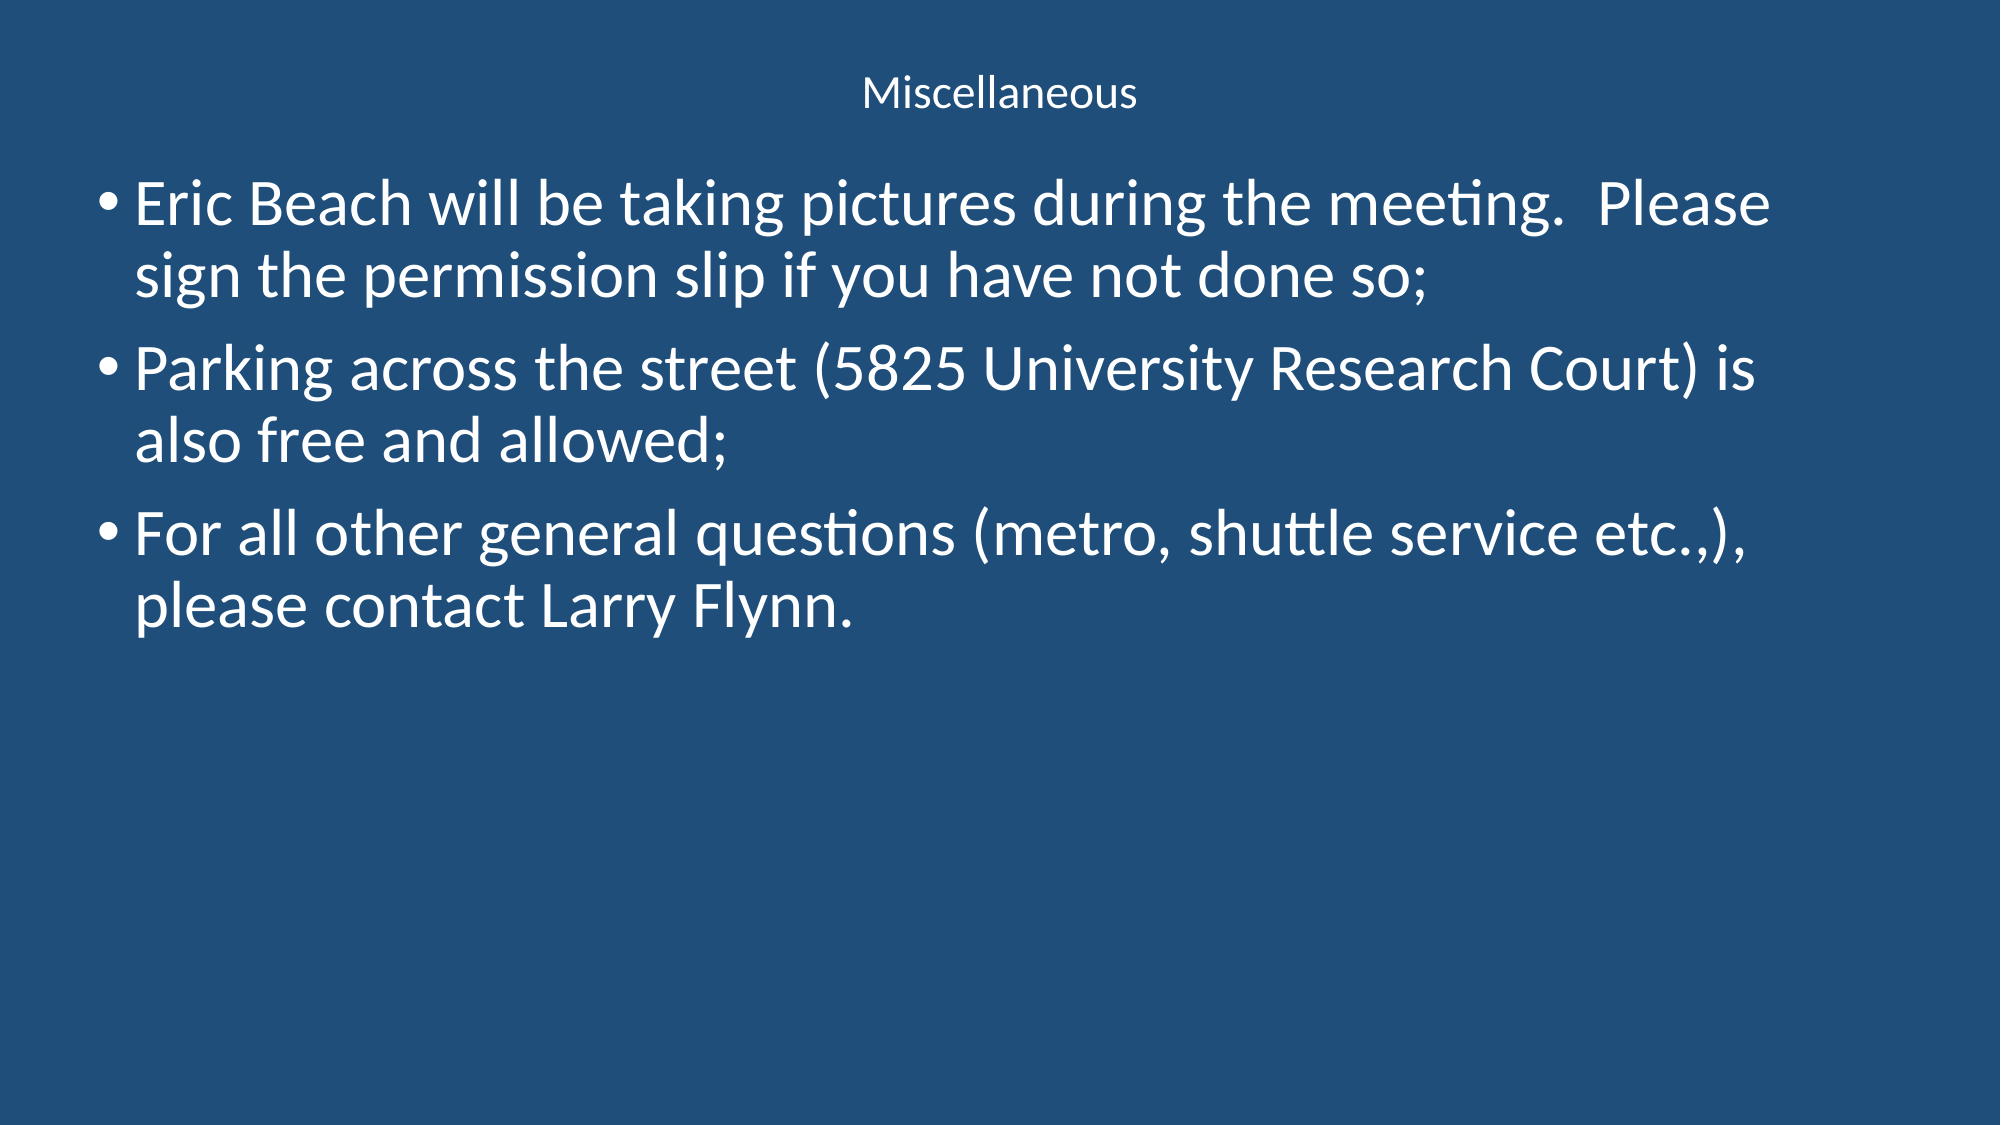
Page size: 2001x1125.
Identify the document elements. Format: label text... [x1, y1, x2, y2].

title Miscellaneous [137, 59, 1863, 127]
list Eric Beach will be taking pictures during the meeting. Please sign the permission slip if you have not done so; Parking across the street (5825 University Research Court) is also free and allowed; For all other general questions (metro, shuttle service etc.,), please contact Larry Flynn. [81, 160, 1863, 849]
